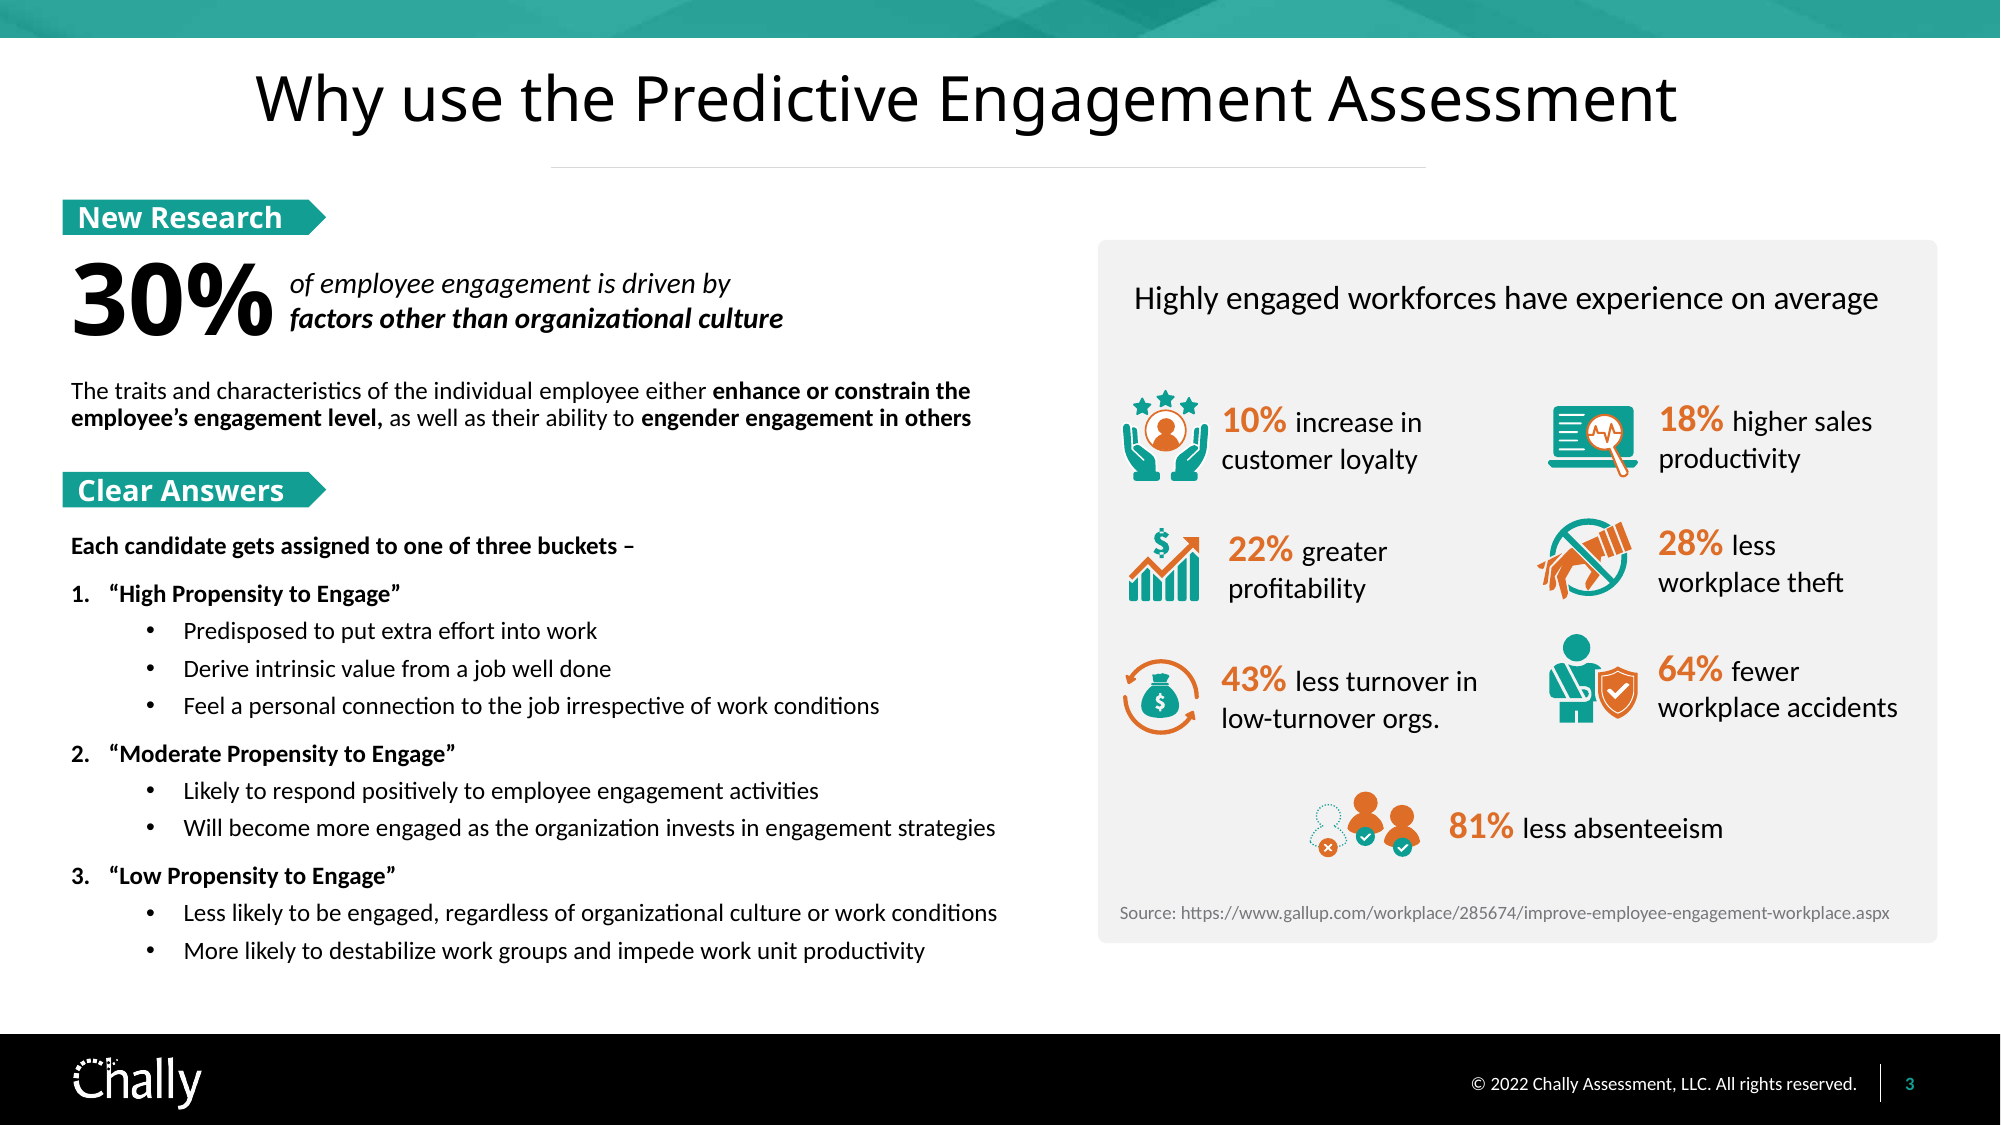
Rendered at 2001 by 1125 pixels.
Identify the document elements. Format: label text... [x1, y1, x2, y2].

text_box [1097, 239, 1979, 944]
picture [0, 0, 2000, 38]
title Why use the Predictive Engagement Assessment [73, 59, 1863, 150]
text_box Clear Answers [61, 470, 328, 509]
picture [73, 1057, 202, 1110]
text_box of employee engagement is driven by factors other than organizational culture [275, 257, 802, 342]
text_box New Research [61, 198, 328, 237]
text_box 30% The traits and characteristics of the individual employee either enhance or constrain the employee’s engagement level, as well as their ability to engender engagement in others Each candidate gets assigned to one of three buckets – “High Propensity to Engage” Predisposed to put extra effort into work Derive intrinsic value from a job well done Feel a personal connection to the job irrespective of work conditions “Moderate Propensity to Engage” Likely to respond positively to employee engagement activities Will become more engaged as the organization invests in engagement strategies “Low Propensity to Engage” Less likely to be engaged, regardless of organizational culture or work conditions More likely to destabilize work groups and impede work unit productivity [56, 201, 1020, 970]
